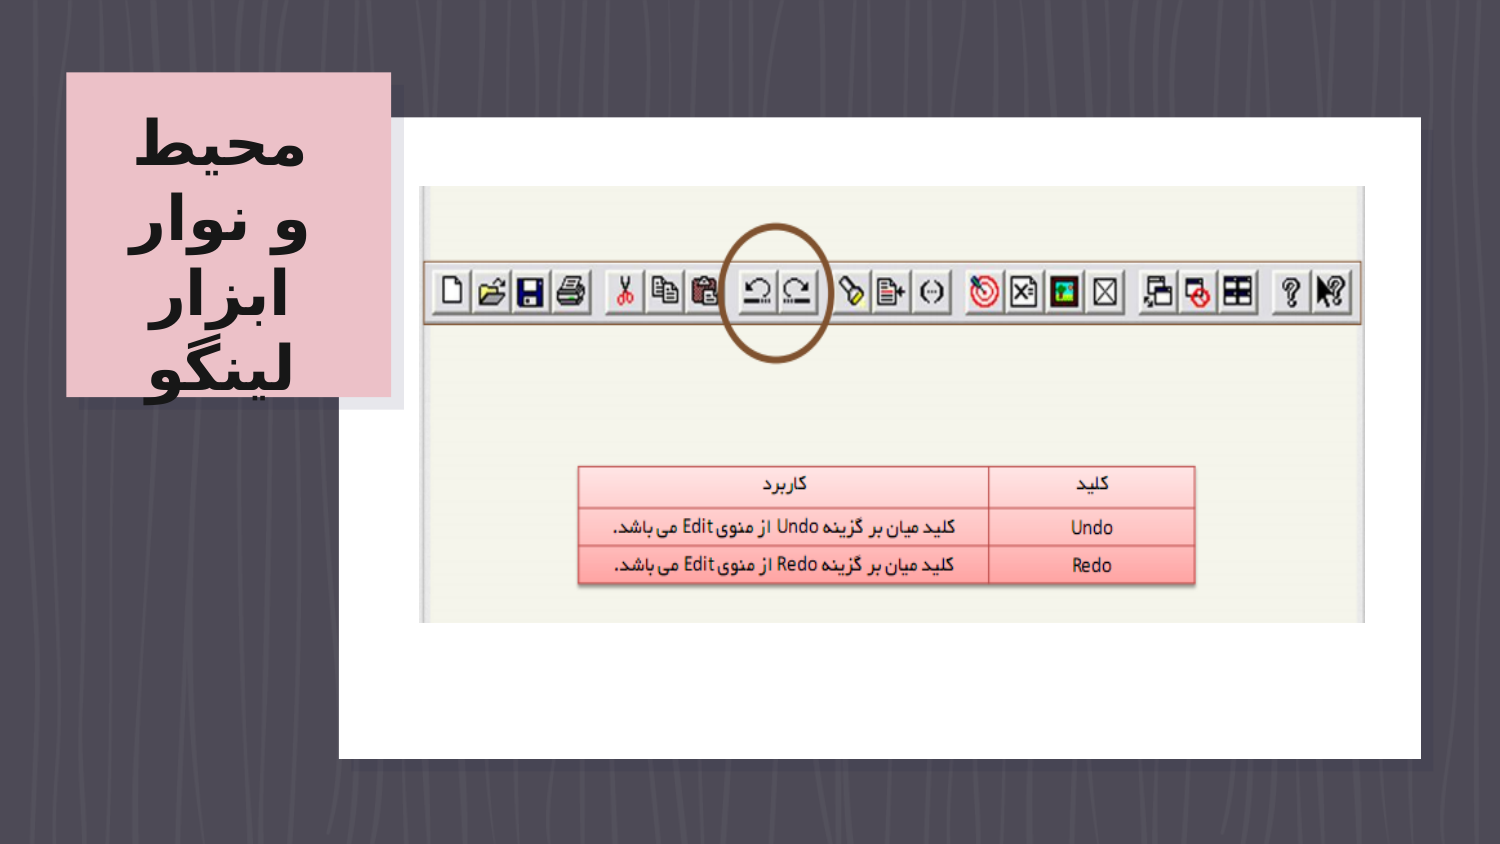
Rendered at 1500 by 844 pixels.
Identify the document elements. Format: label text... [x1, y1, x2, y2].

picture [418, 186, 1365, 623]
title محیط و نوار ابزار لینگو [88, 87, 354, 229]
